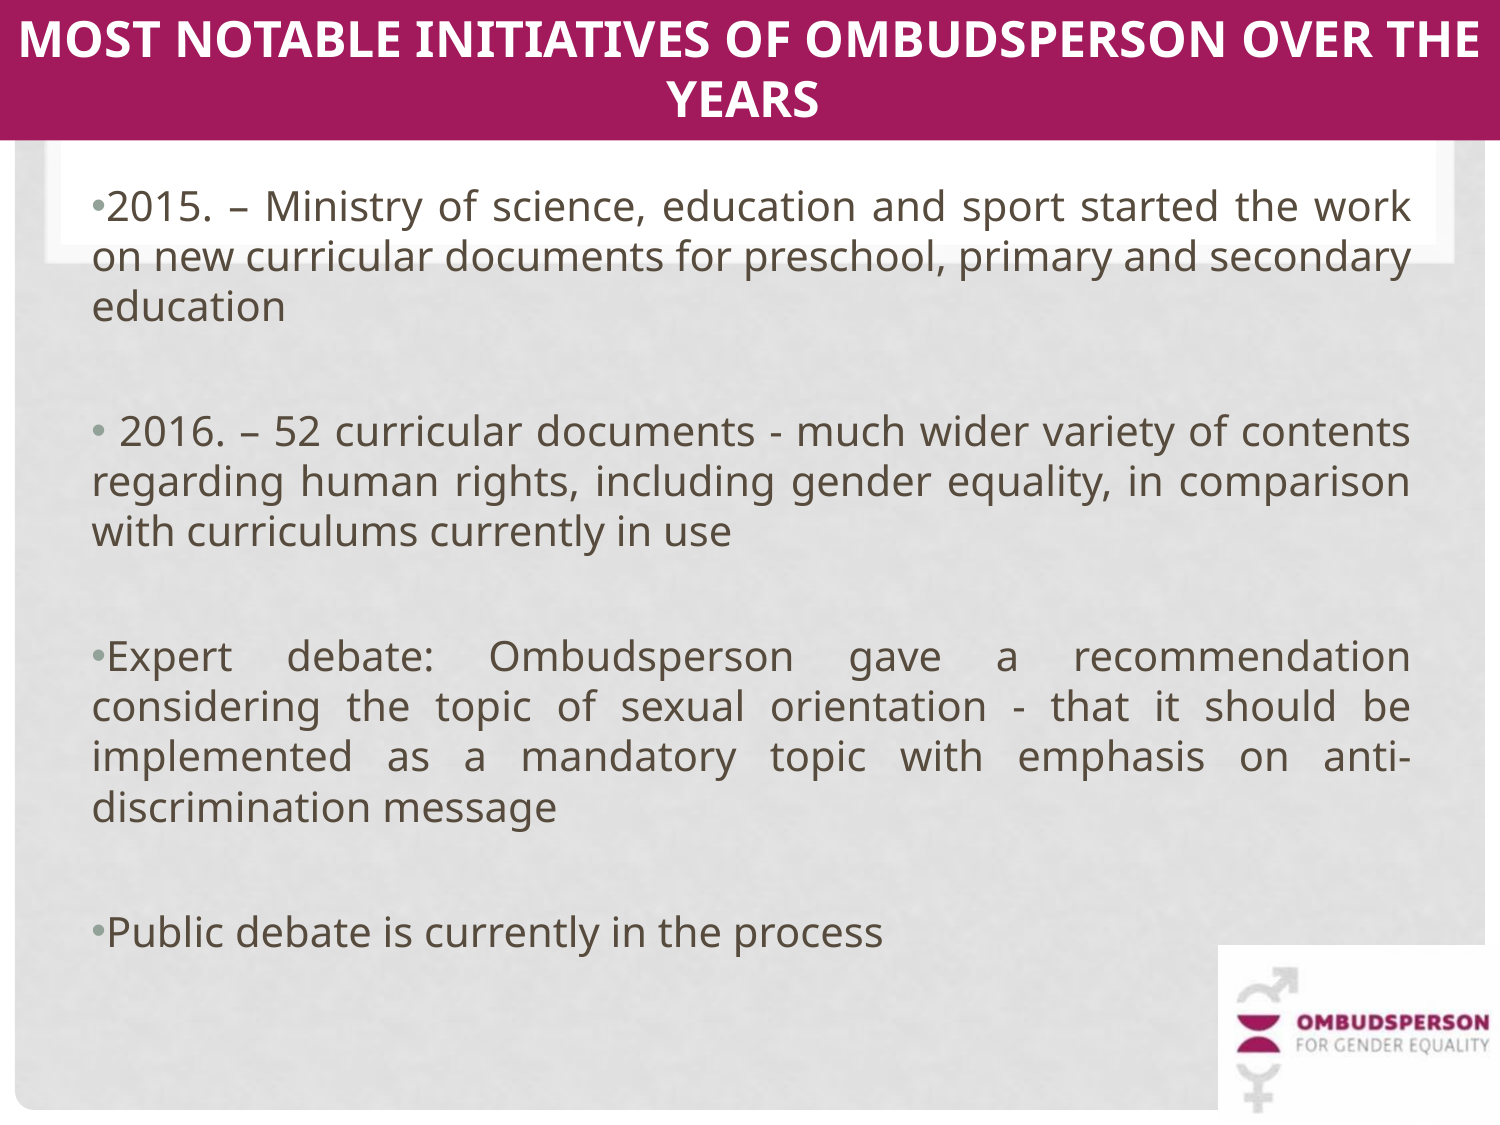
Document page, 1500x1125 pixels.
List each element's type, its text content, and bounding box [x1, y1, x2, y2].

picture [1217, 945, 1500, 1125]
text_box MOST NOTABLE INITIATIVES OF OMBUDSPERSON OVER THE YEARS [0, 0, 1500, 135]
text_box 2015. – Ministry of science, education and sport started the work on new curricular documents for preschool, primary and secondary education 2016. – 52 curricular documents - much wider variety of contents regarding human rights, including gender equality, in comparison with curriculums currently in use Expert debate: Ombudsperson gave a recommendation considering the topic of sexual orientation - that it should be implemented as a mandatory topic with emphasis on anti-discrimination message Public debate is currently in the process [76, 172, 1427, 992]
text_box COMPLETE CURRICULAR REFORM [0, 135, 1500, 141]
